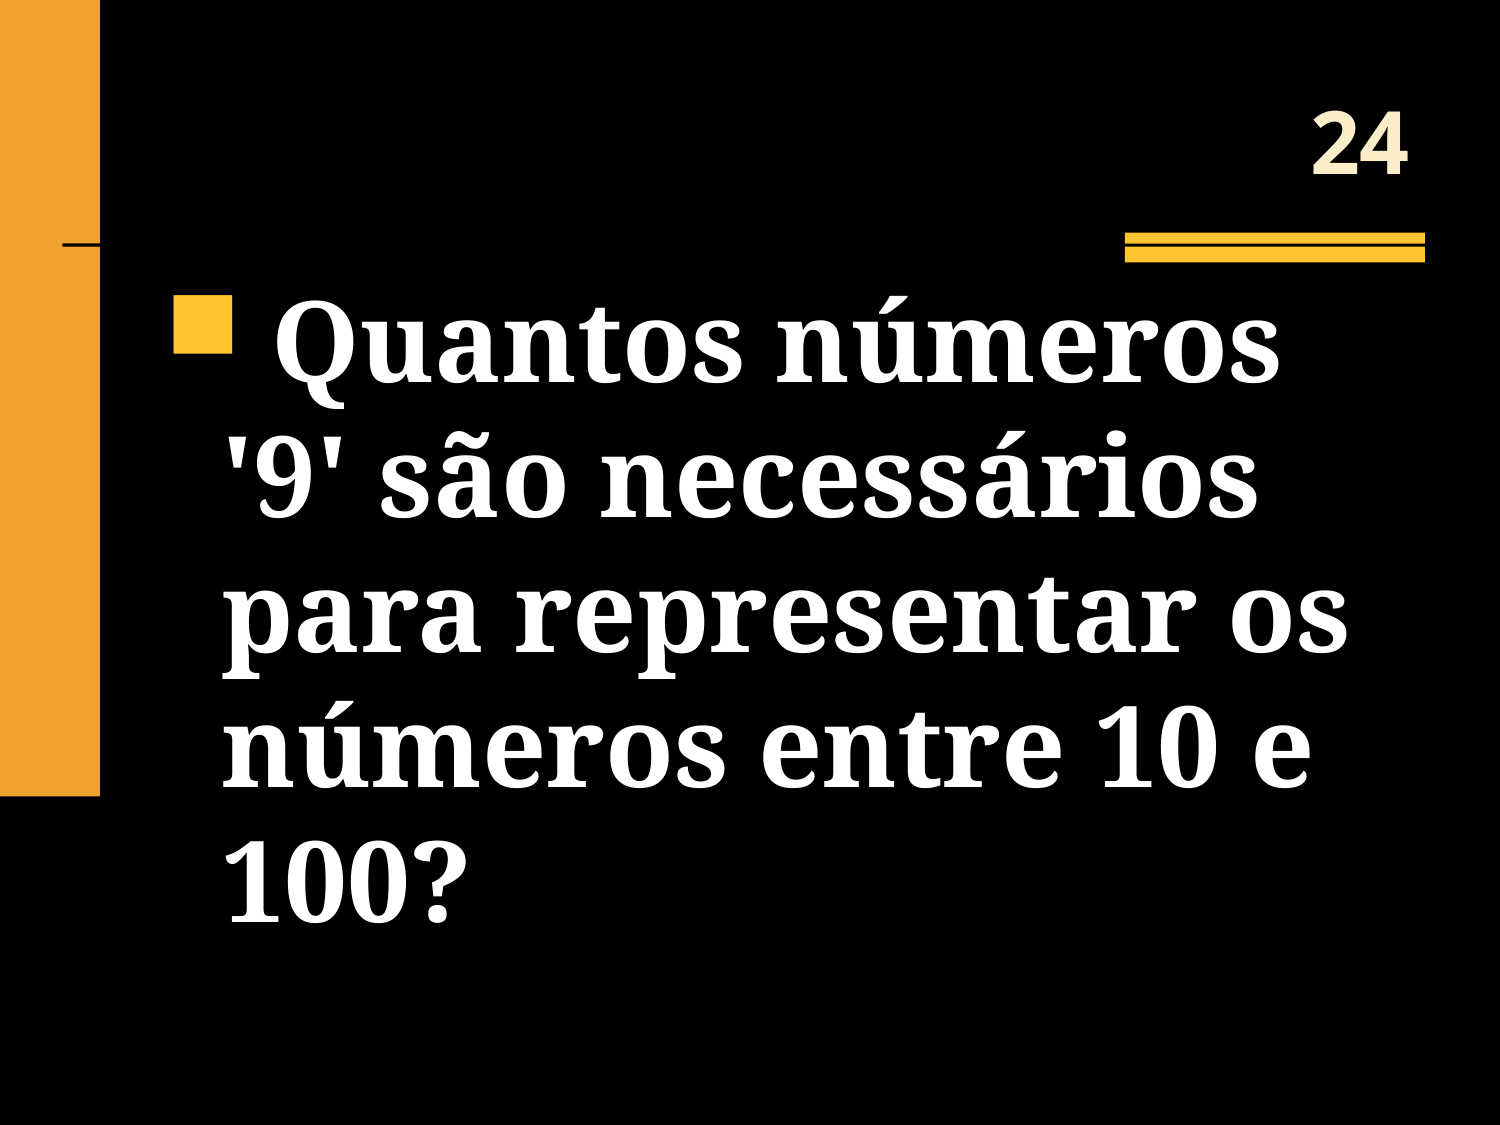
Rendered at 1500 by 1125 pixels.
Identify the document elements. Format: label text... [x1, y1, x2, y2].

title 24 [150, 45, 1425, 234]
list Quantos números '9' são necessários para representar os números entre 10 e 100? [150, 262, 1425, 1094]
